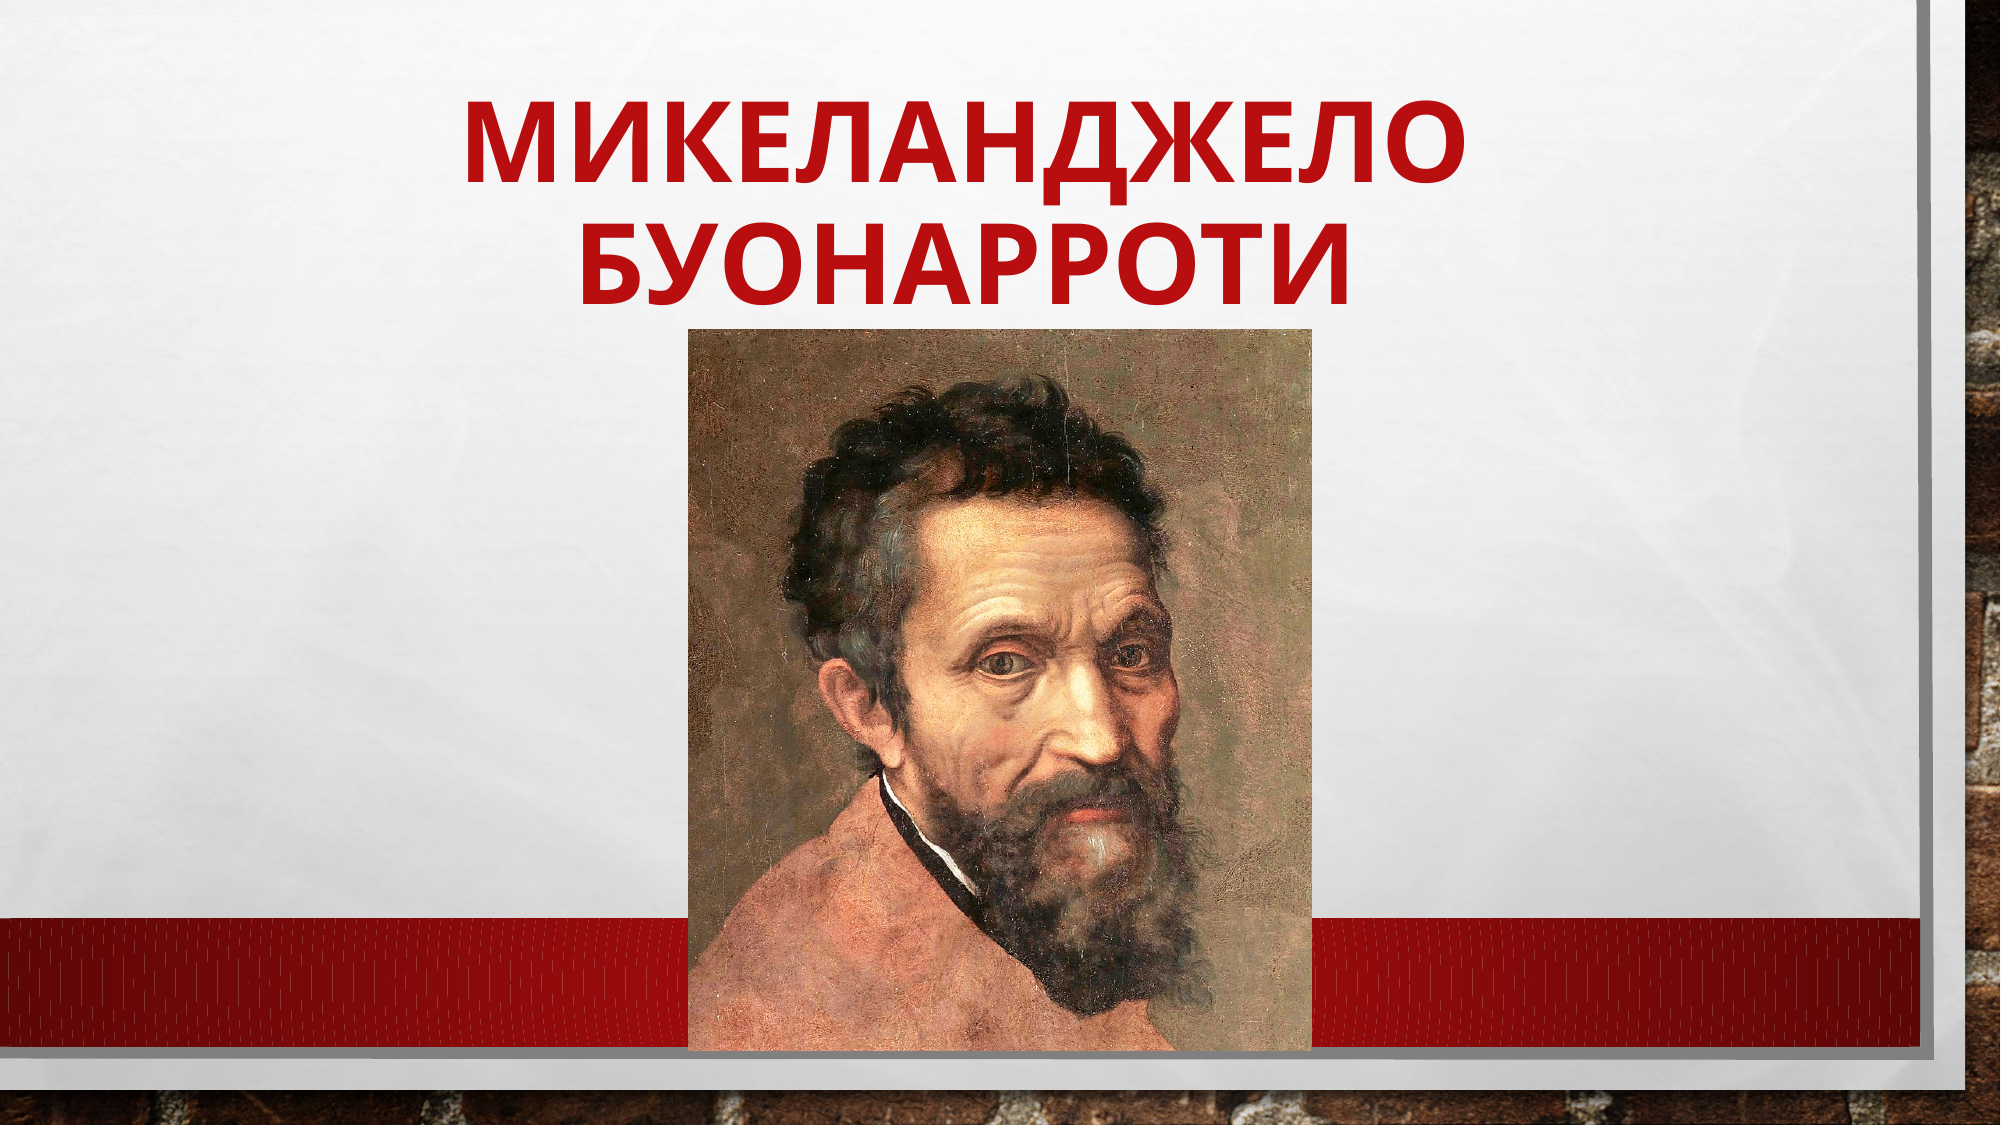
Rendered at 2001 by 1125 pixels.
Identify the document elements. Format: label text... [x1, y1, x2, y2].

picture [688, 329, 1312, 1051]
title Микеланджело Буонарроти [112, 112, 1818, 302]
picture [0, 0, 2000, 1125]
